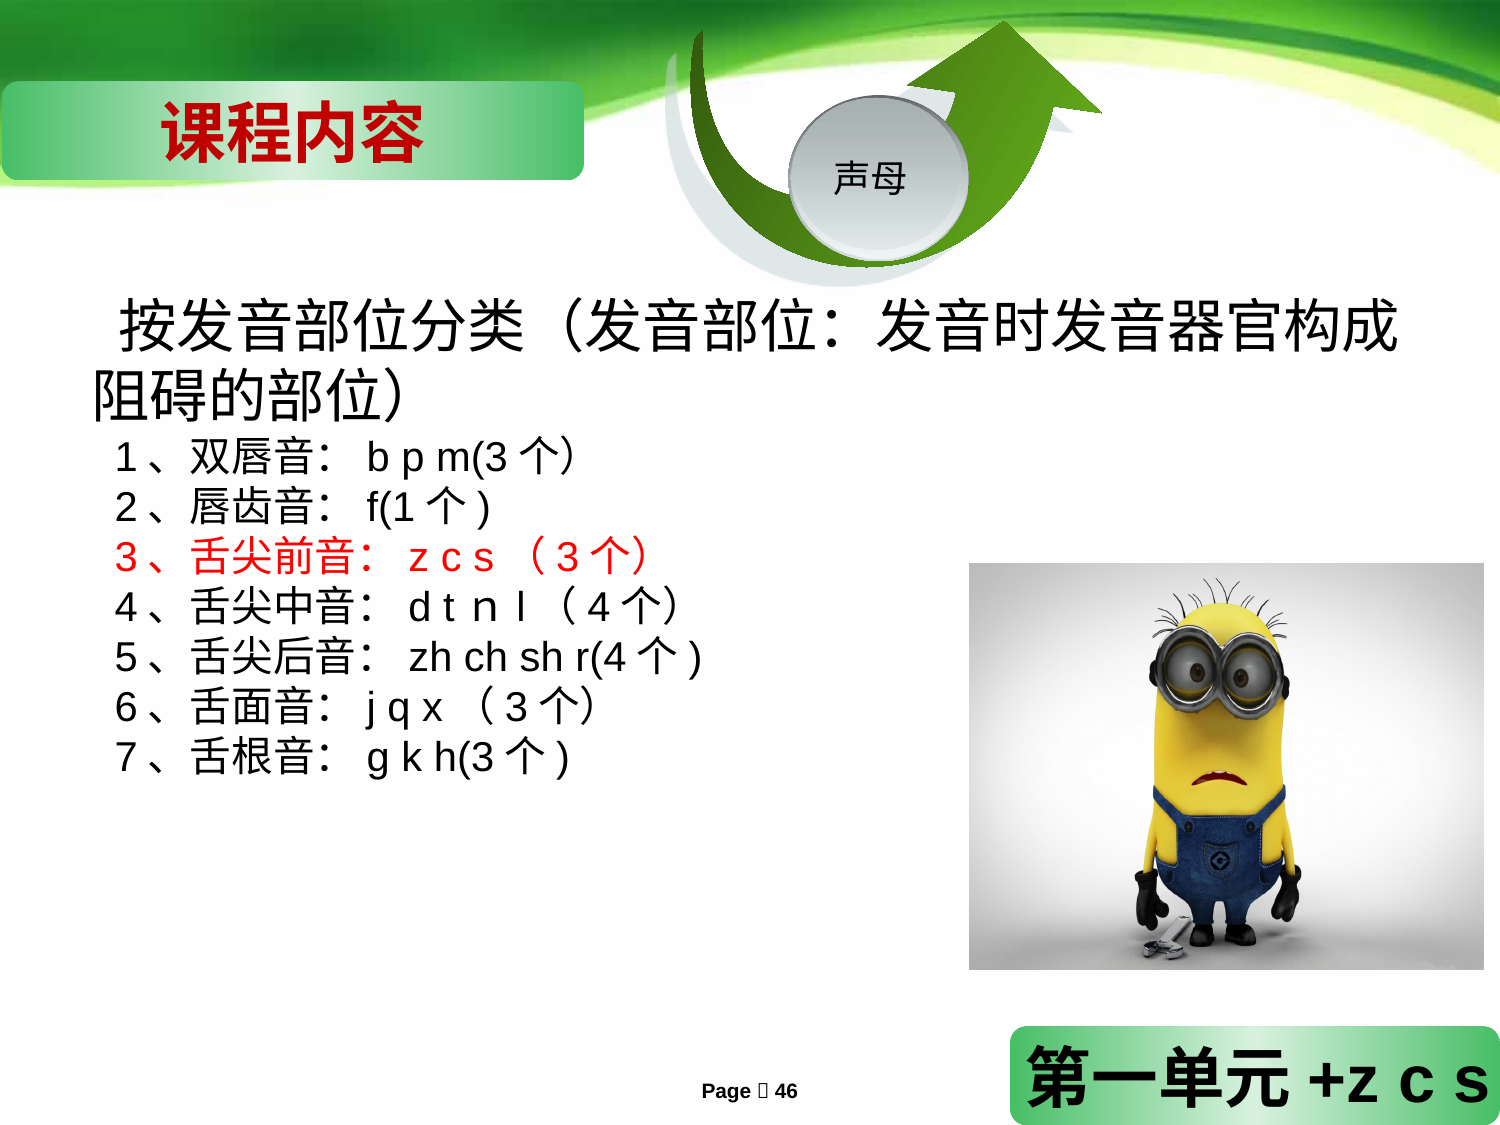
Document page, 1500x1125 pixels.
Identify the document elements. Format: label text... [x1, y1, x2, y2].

picture [1489, 1114, 1500, 1125]
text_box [788, 95, 970, 262]
picture [0, 0, 1500, 1125]
text_box [822, 262, 909, 268]
text_box [690, 30, 788, 251]
text_box [907, 21, 1102, 235]
text_box 第一单元+z c s [1009, 1026, 1500, 1125]
list 按发音部位分类（发音部位：发音时发音器官构成阻碍的部位） 1、双唇音：b p m(3个） 2、唇齿音：f(1个) 3、舌尖前音：z c s（3个） 4、舌尖中音：d tｎl（4个） 5、舌尖后音：zh ch sh r(4个) 6、舌面音：j q x（3个） 7、舌根音：g k h(3个) [76, 282, 1424, 1036]
text_box 课程内容 [1, 81, 584, 180]
